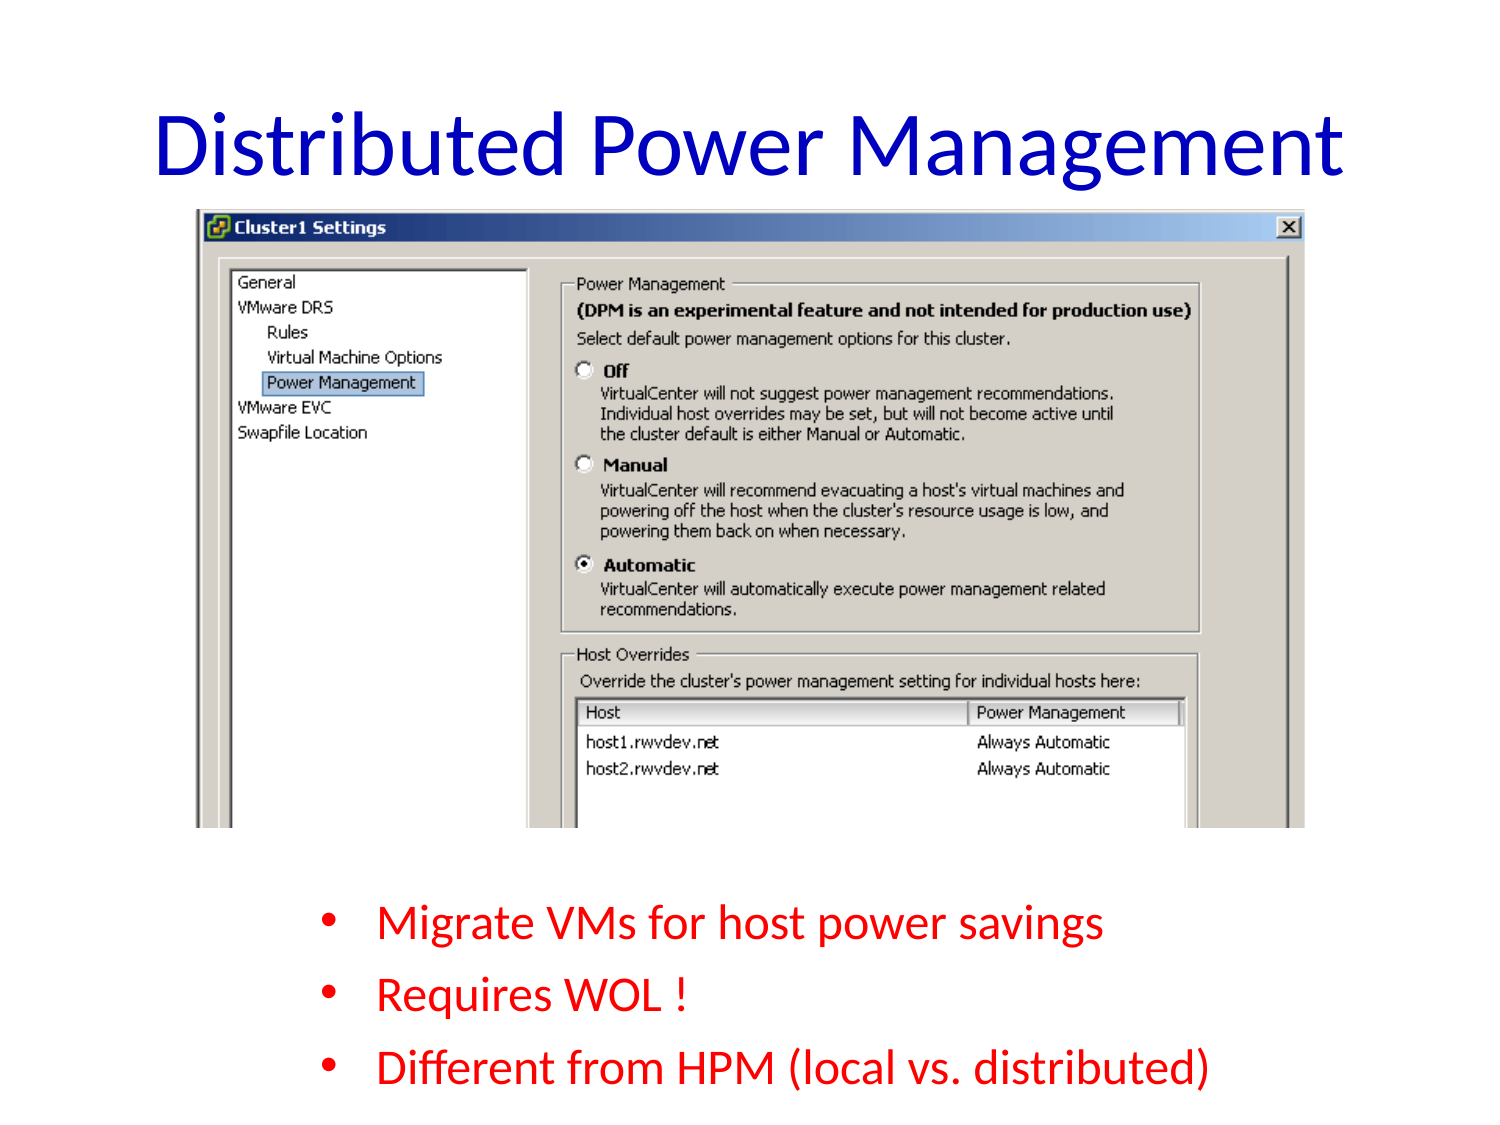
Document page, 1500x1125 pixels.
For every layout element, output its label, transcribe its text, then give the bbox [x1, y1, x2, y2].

title Distributed Power Management [75, 45, 1425, 233]
text_box Migrate VMs for host power savings Requires WOL ! Different from HPM (local vs. distributed) [305, 881, 1350, 1102]
picture [195, 209, 1305, 828]
